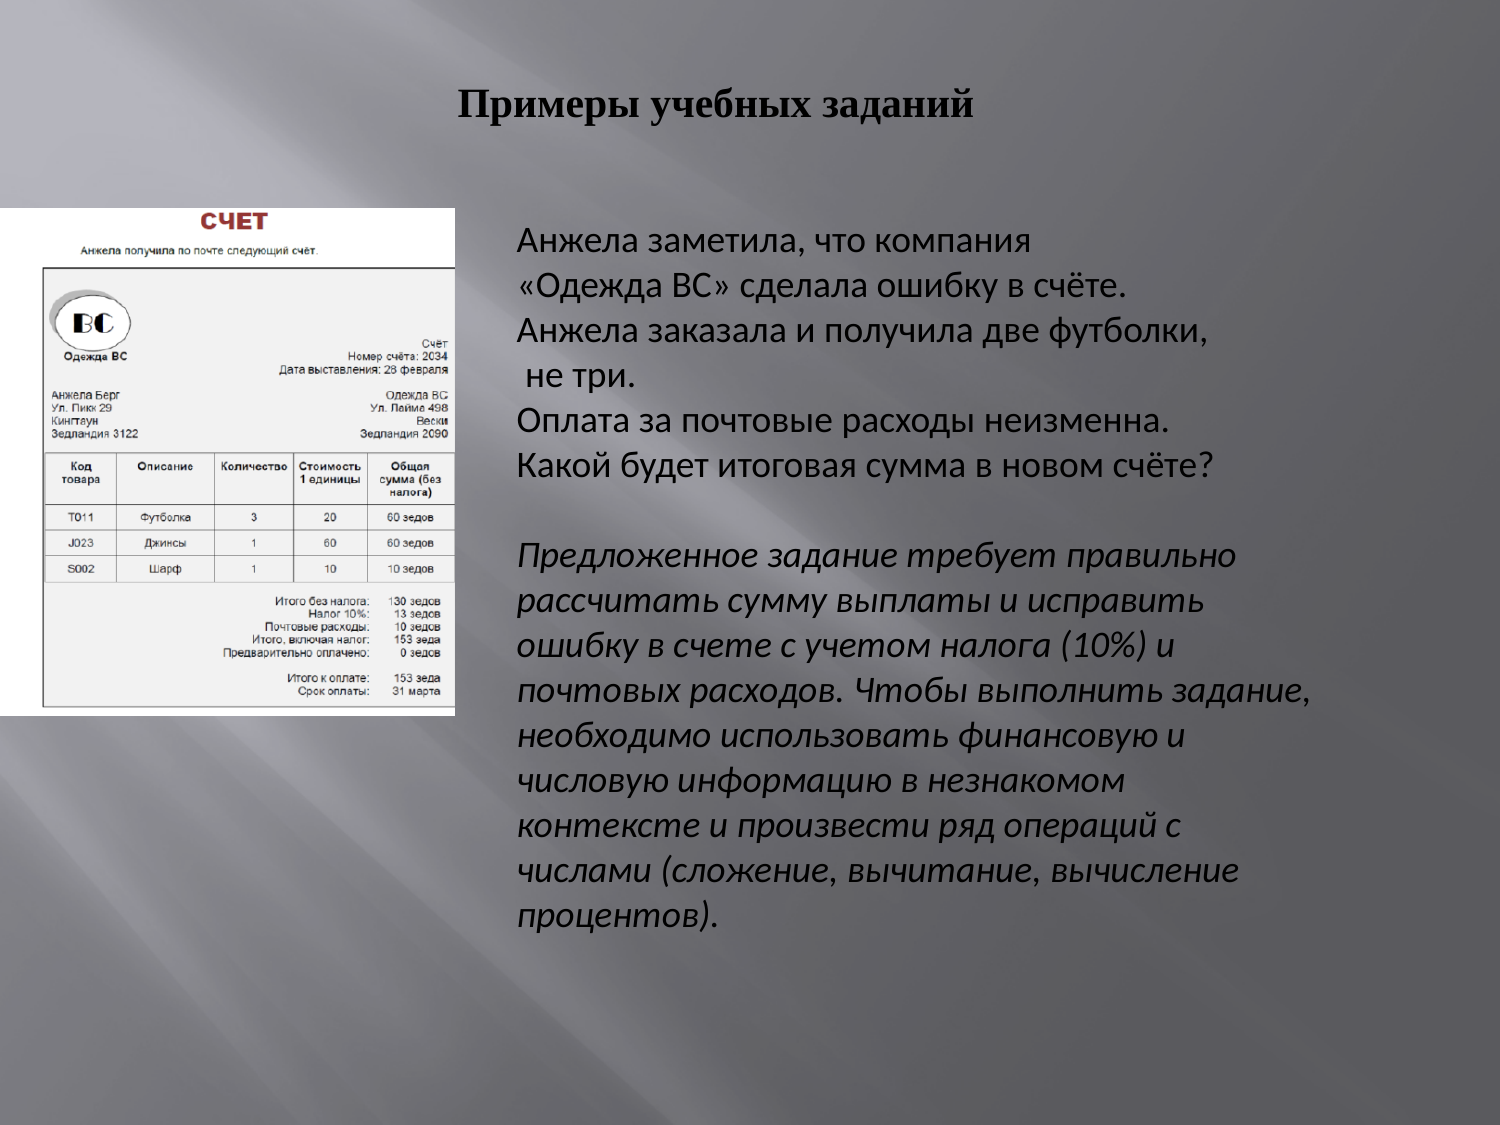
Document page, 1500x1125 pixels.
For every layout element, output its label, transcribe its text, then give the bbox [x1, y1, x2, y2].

picture [0, 207, 455, 717]
text_box Анжела заметила, что компания «Одежда BC» сделала ошибку в счёте. Анжела заказала и получила две футболки, не три. Оплата за почтовые расходы неизменна. Какой будет итоговая сумма в новом счёте? Предложенное задание требует правильно рассчитать сумму выплаты и исправить ошибку в счете с учетом налога (10%) и почтовых расходов. Чтобы выполнить задание, необходимо использовать финансовую и числовую информацию в незнакомом контексте и произвести ряд операций с числами (сложение, вычитание, вычисление процентов). [501, 208, 1329, 943]
text_box Примеры учебных заданий [442, 68, 1009, 133]
